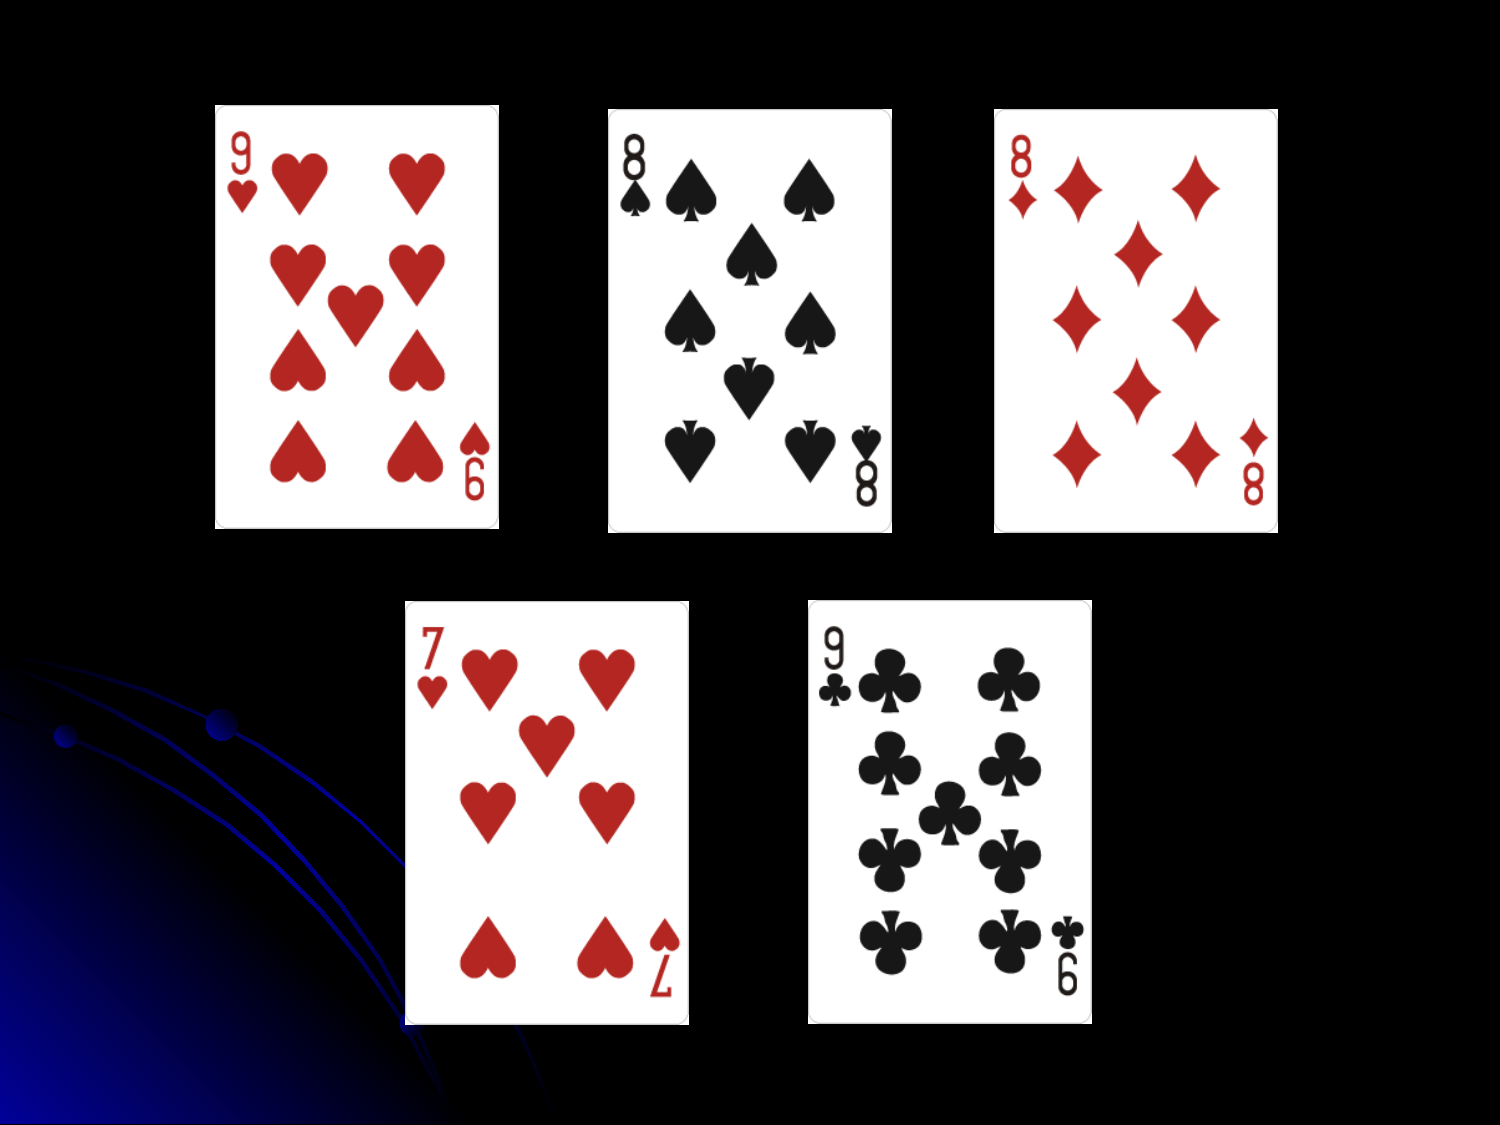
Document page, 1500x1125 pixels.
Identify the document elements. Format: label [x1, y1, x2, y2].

picture [215, 105, 500, 529]
picture [405, 600, 689, 1025]
picture [808, 600, 1092, 1025]
picture [608, 108, 892, 533]
picture [993, 108, 1278, 533]
